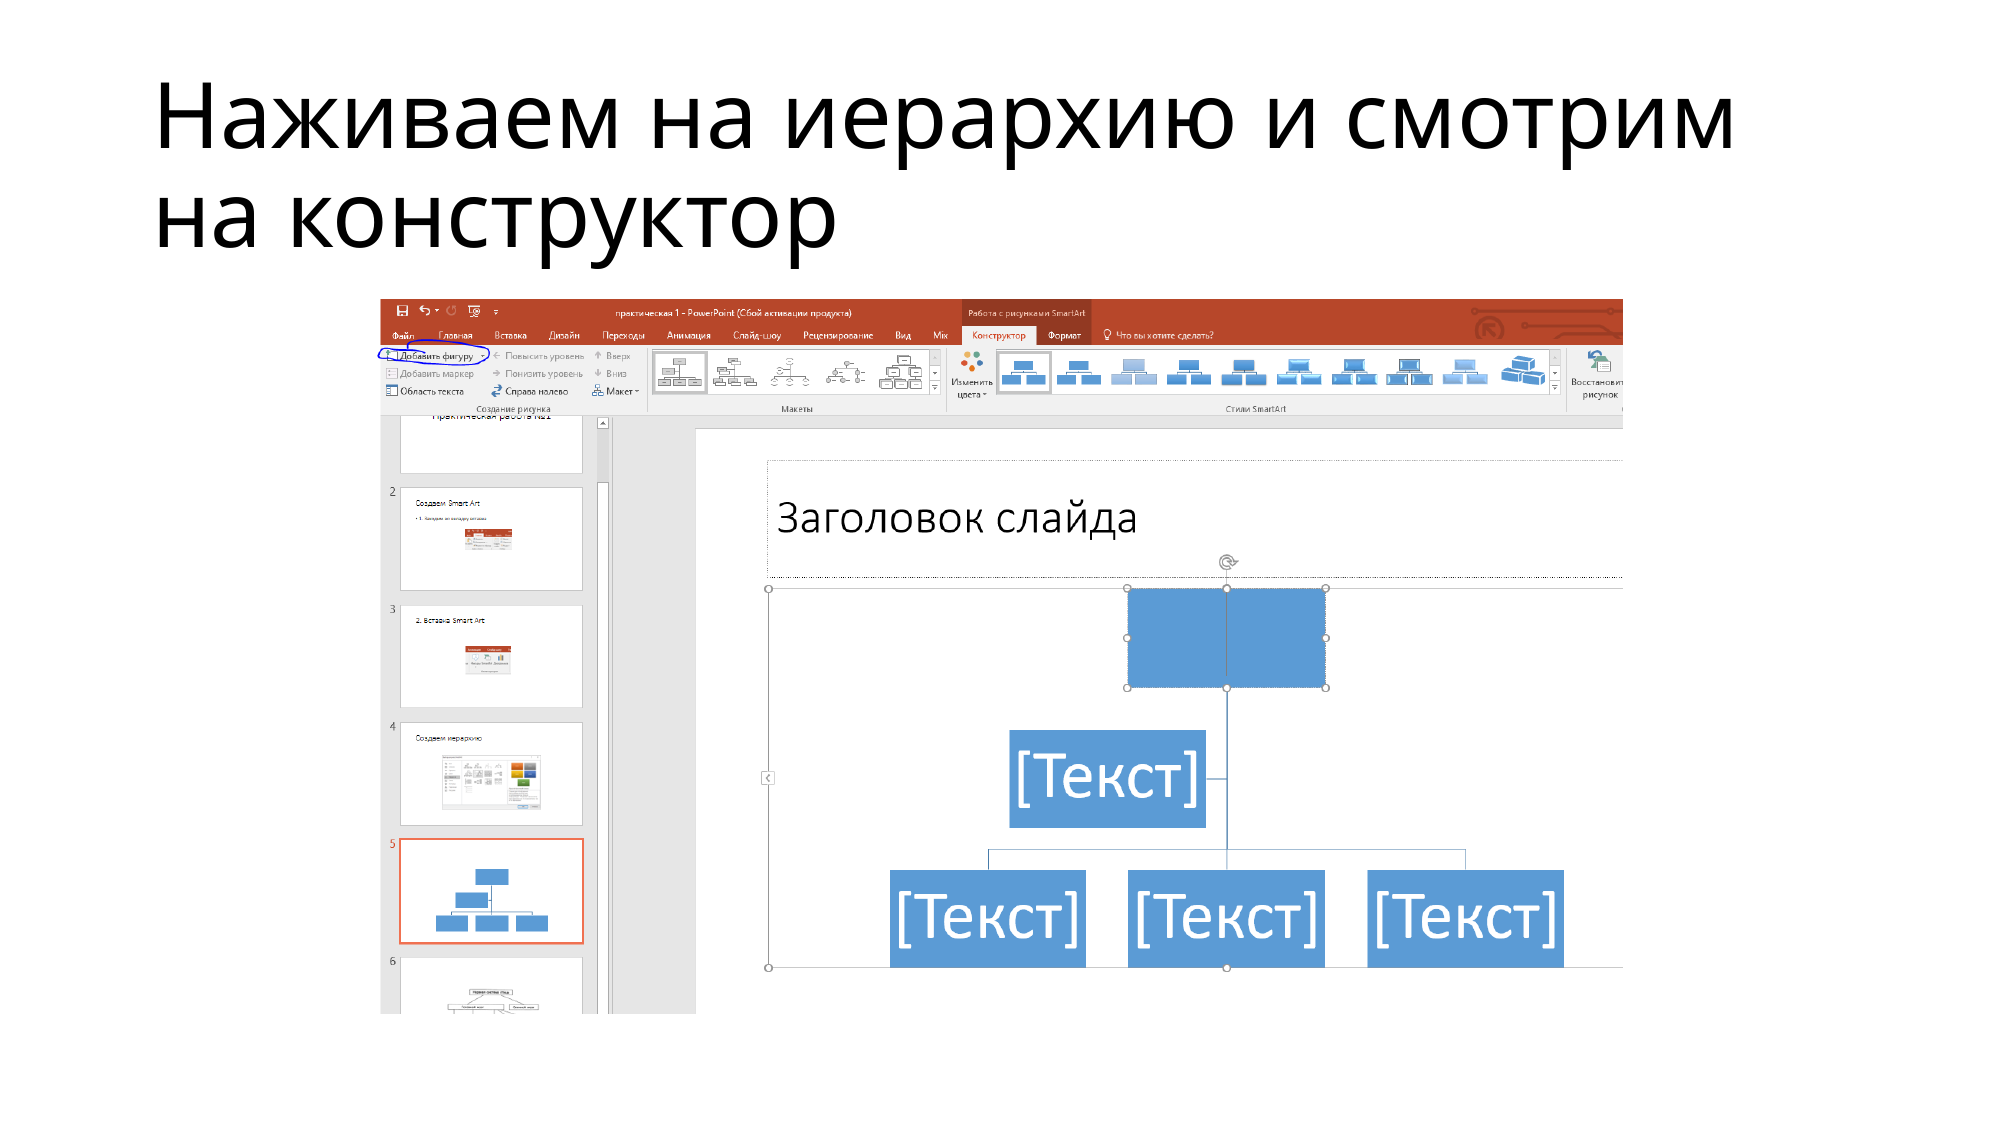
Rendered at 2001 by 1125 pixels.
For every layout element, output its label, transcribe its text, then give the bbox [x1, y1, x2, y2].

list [377, 299, 1623, 1014]
title Наживаем на иерархию и смотрим на конструктор [137, 59, 1863, 278]
